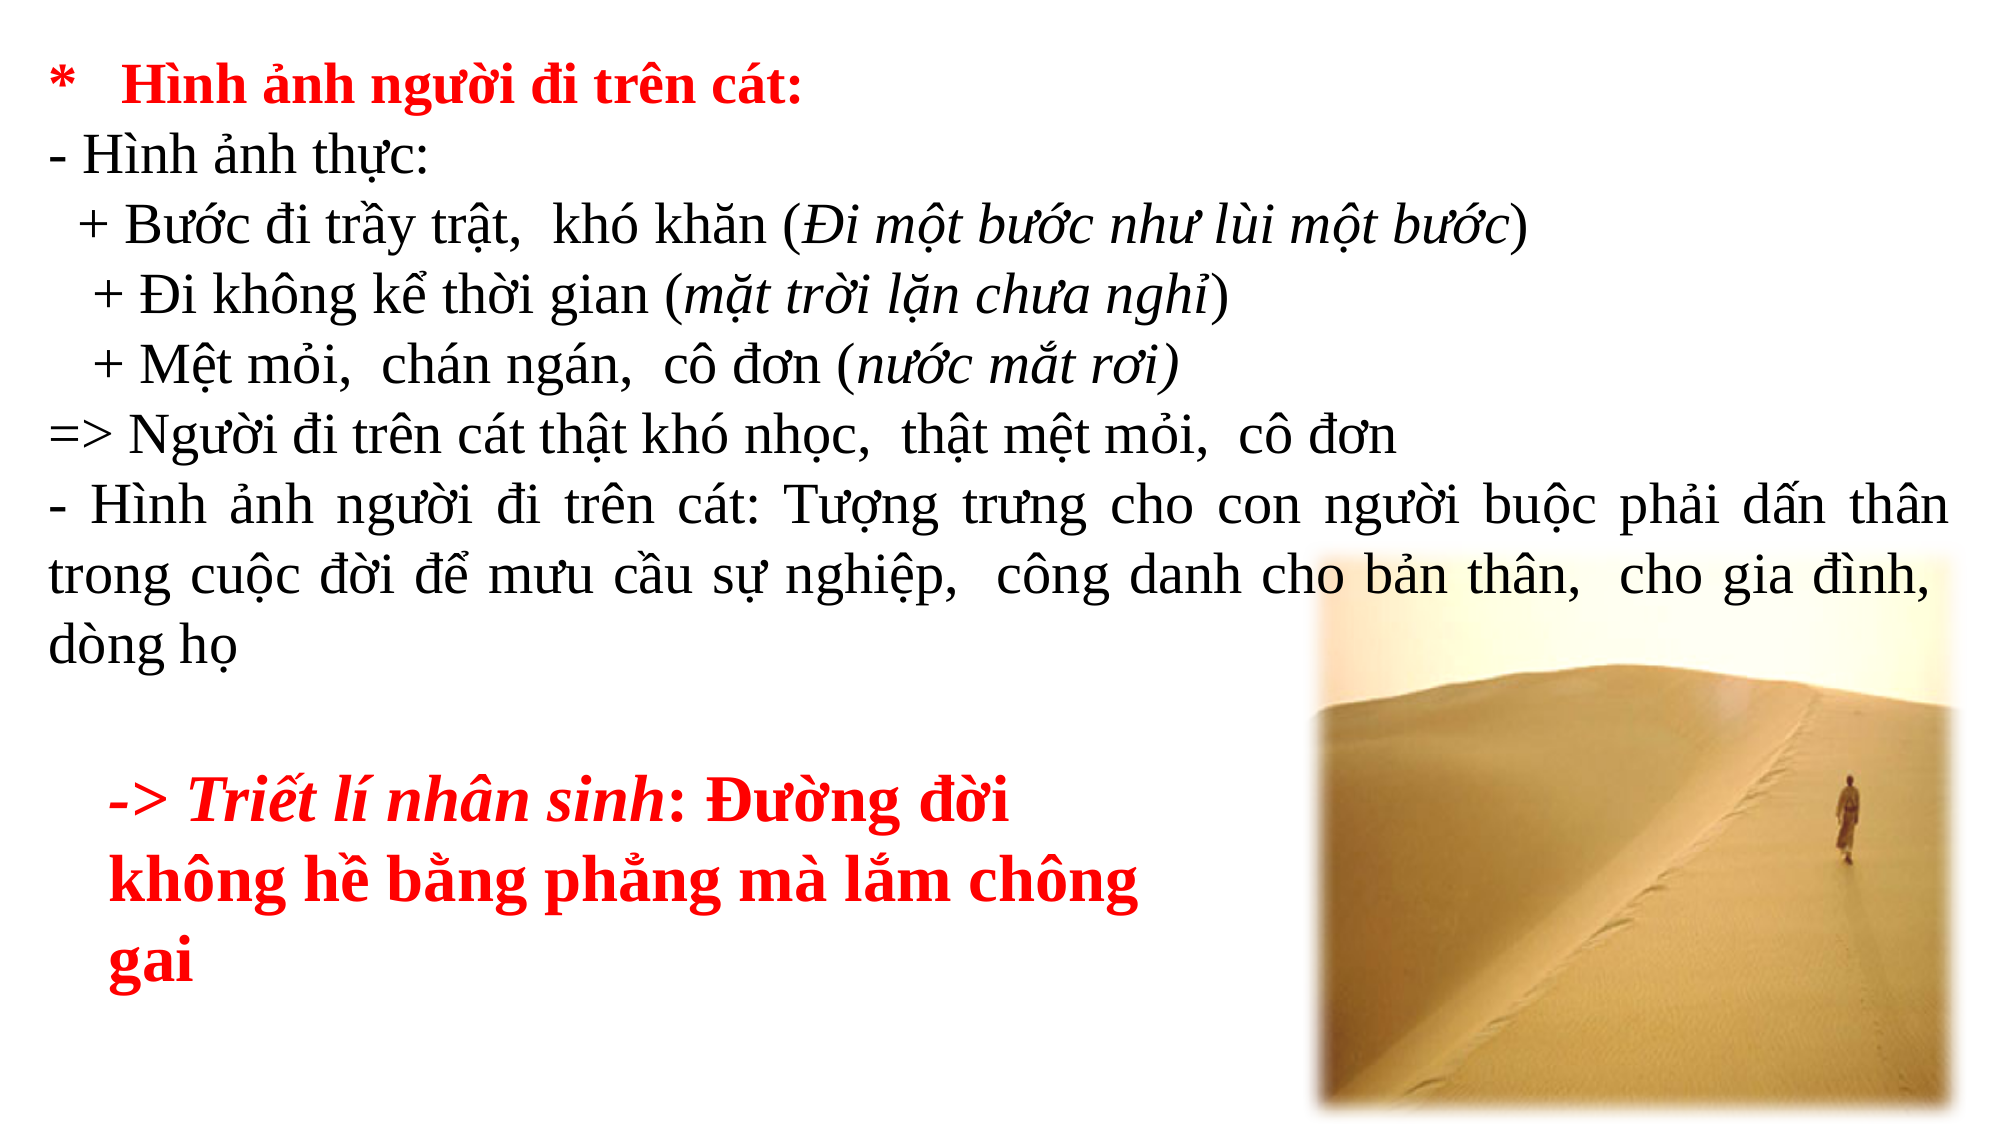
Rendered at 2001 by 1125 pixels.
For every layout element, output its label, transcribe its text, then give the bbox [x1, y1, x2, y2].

text_box * Hình ảnh người đi trên cát: - Hình ảnh thực: + Bước đi trầy trật, khó khăn (Đi một bước như lùi một bước) + Đi không kể thời gian (mặt trời lặn chưa nghỉ) + Mệt mỏi, chán ngán, cô đơn (nước mắt rơi) => Người đi trên cát thật khó nhọc, thật mệt mỏi, cô đơn - Hình ảnh người đi trên cát: Tượng trưng cho con người buộc phải dấn thân trong cuộc đời để mưu cầu sự nghiệp, công danh cho bản thân, cho gia đình, dòng họ [33, 37, 1967, 683]
text_box -> Triết lí nhân sinh: Đường đời không hề bằng phẳng mà lắm chông gai [93, 747, 1221, 1003]
picture [1302, 540, 1967, 1125]
